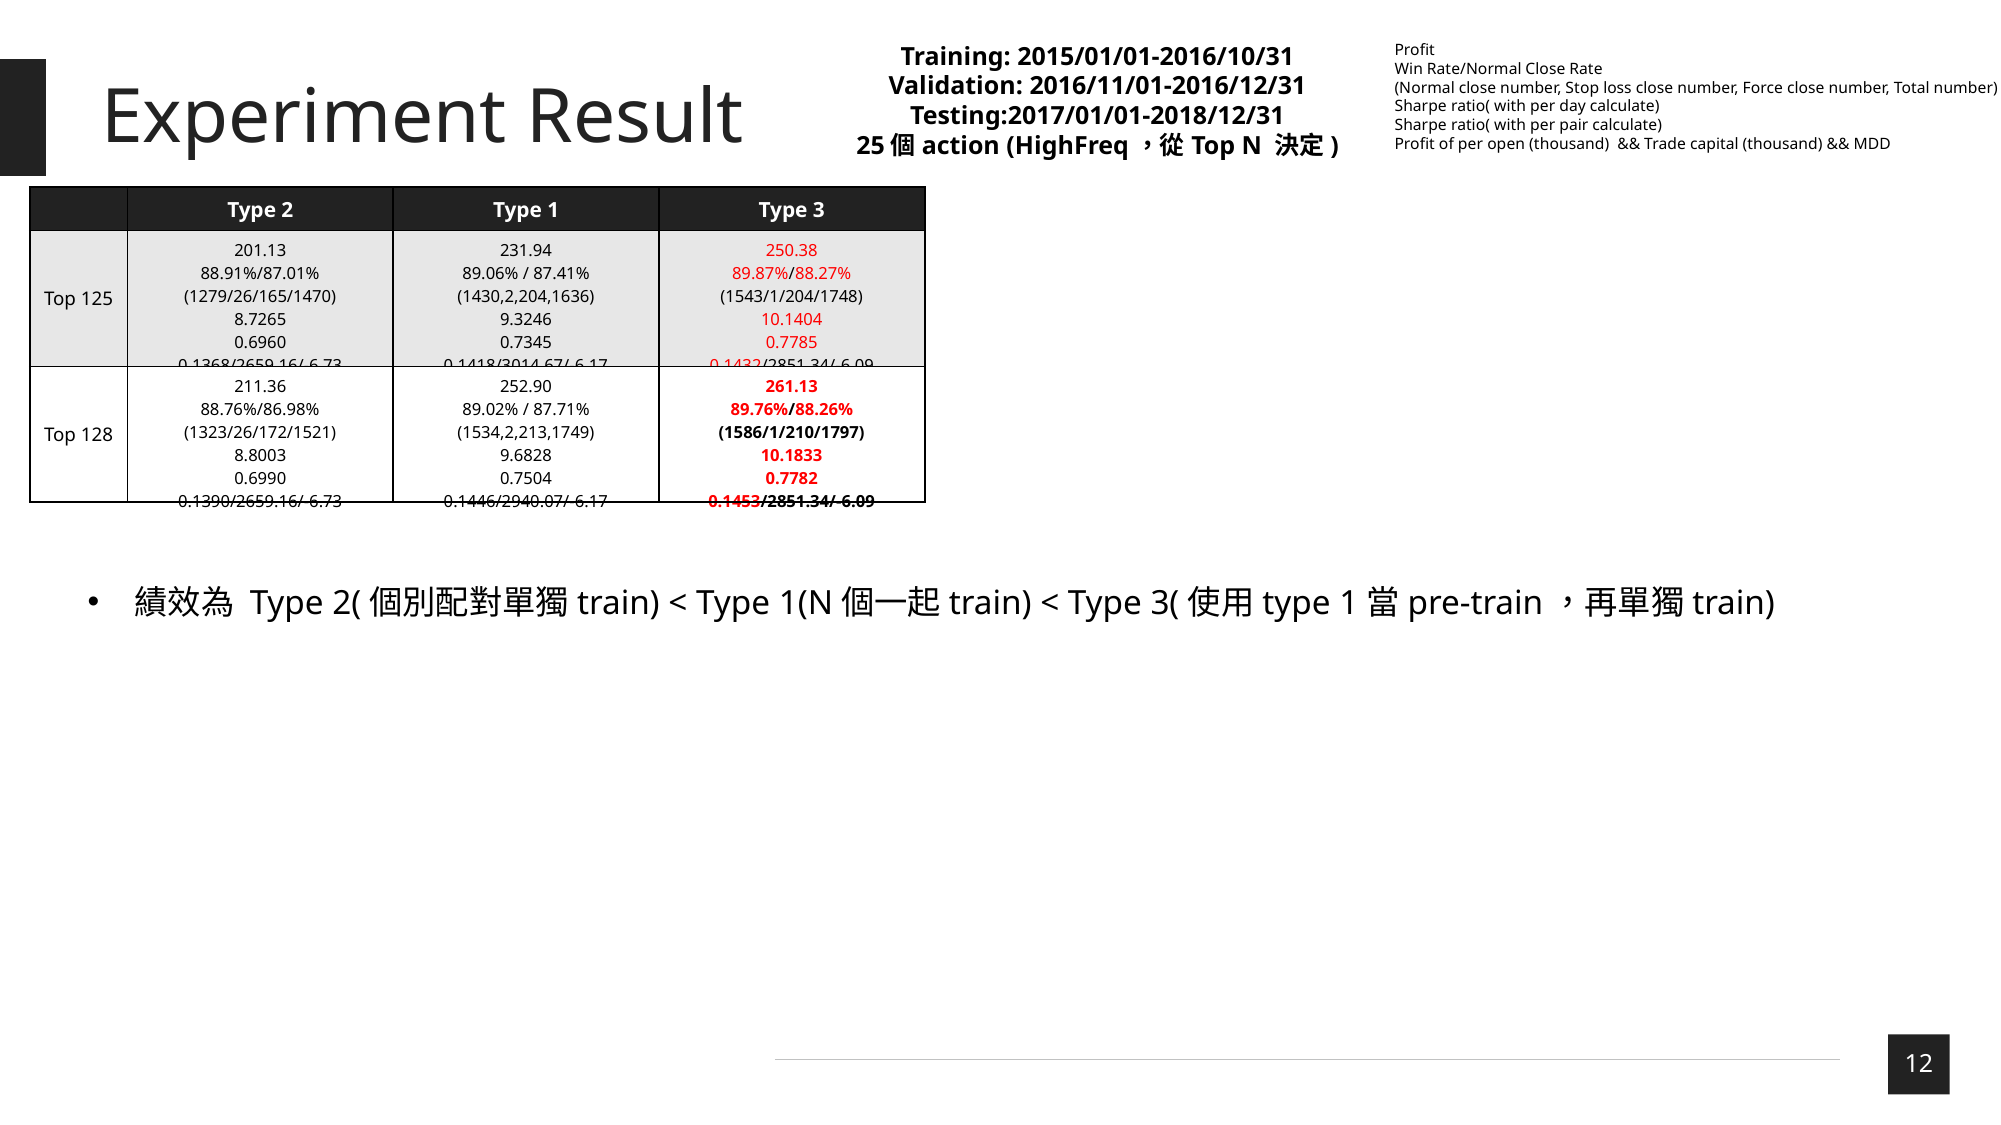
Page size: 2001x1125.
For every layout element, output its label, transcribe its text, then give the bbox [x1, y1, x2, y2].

text_box [44, 18, 1956, 139]
text_box Training: 2015/01/01-2016/10/31 Validation: 2016/11/01-2016/12/31 Testing:2017/01/01-2018/12/31 25個action (HighFreq，從Top N 決定) [841, 32, 1354, 168]
text_box 績效為 Type 2(個別配對單獨train) < Type 1(N個一起train) < Type 3(使用type 1當pre-train，再單獨train) [72, 574, 1911, 629]
table_cell Top 128 [31, 367, 127, 501]
slide_number 12 [1888, 1034, 1950, 1095]
table_cell 252.90 89.02% / 87.71% (1534,2,213,1749) 9.6828 0.7504 0.1446/2940.07/-6.17 [394, 367, 658, 501]
table_cell 250.38 89.87%/88.27% (1543/1/204/1748) 10.1404 0.7785 0.1432/2851.34/-6.09 [660, 231, 924, 366]
table_cell 201.13 88.91%/87.01% (1279/26/165/1470) 8.7265 0.6960 0.1368/2659.16/-6.73 [128, 231, 392, 366]
table_cell Top 125 [31, 231, 127, 366]
title Experiment Result [85, 60, 1888, 176]
table_header Type 3 [660, 188, 924, 230]
text_box Profit Win Rate/Normal Close Rate (Normal close number, Stop loss close number, Force close number, Total number) Sharpe ratio( with per day calculate) Sharpe ratio( with per pair calculate) Profit of per open (thousand) && Trade capital (thousand) && MDD [1379, 32, 2000, 160]
table_header Type 1 [394, 188, 658, 230]
table_cell 231.94 89.06% / 87.41% (1430,2,204,1636) 9.3246 0.7345 0.1418/3014.67/-6.17 [394, 231, 658, 366]
table_cell 211.36 88.76%/86.98% (1323/26/172/1521) 8.8003 0.6990 0.1390/2659.16/-6.73 [128, 367, 392, 501]
table_header Type 2 [128, 188, 392, 230]
table_header [31, 188, 127, 230]
table_cell 261.13 89.76%/88.26% (1586/1/210/1797) 10.1833 0.7782 0.1453/2851.34/-6.09 [660, 367, 924, 501]
